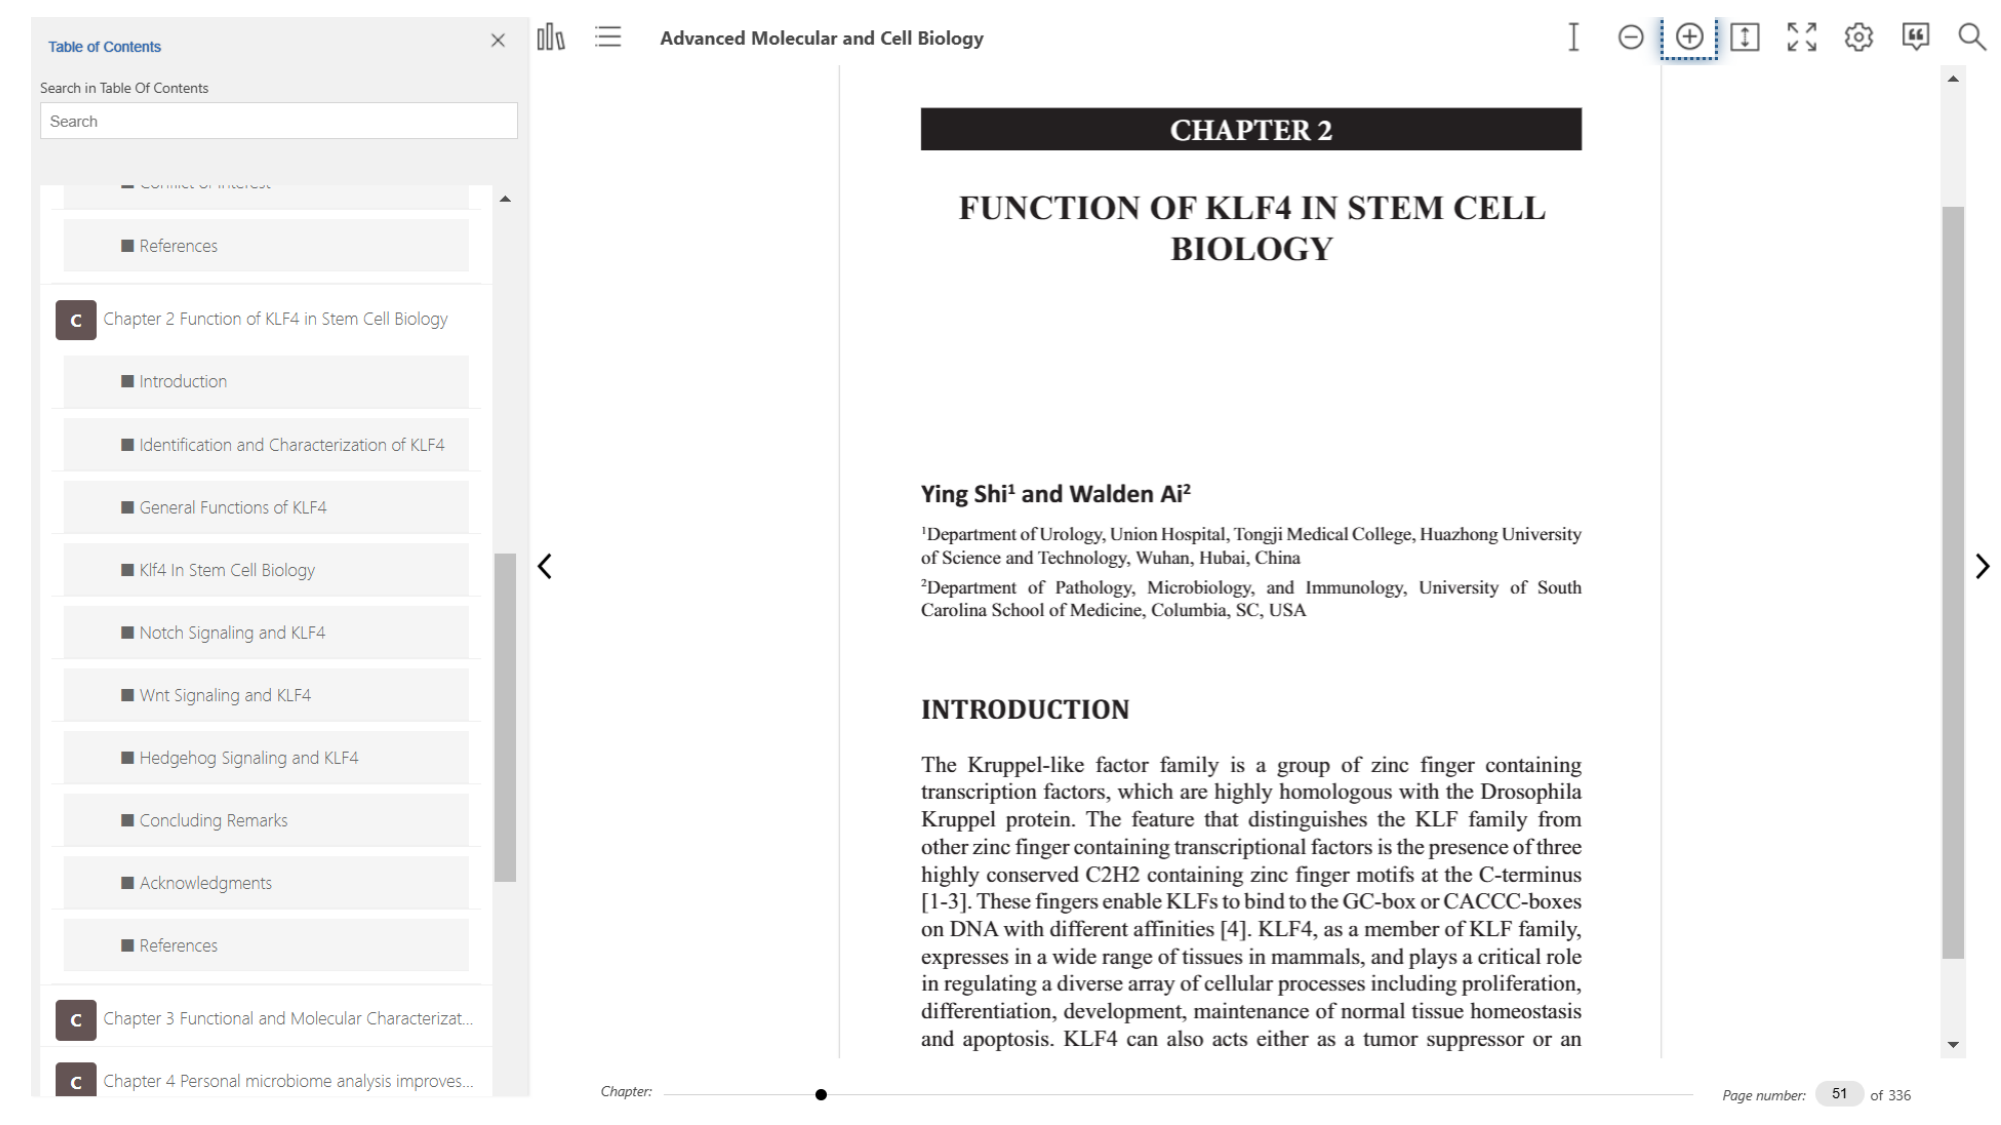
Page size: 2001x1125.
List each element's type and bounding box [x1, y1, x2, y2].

list [31, 17, 2000, 1125]
